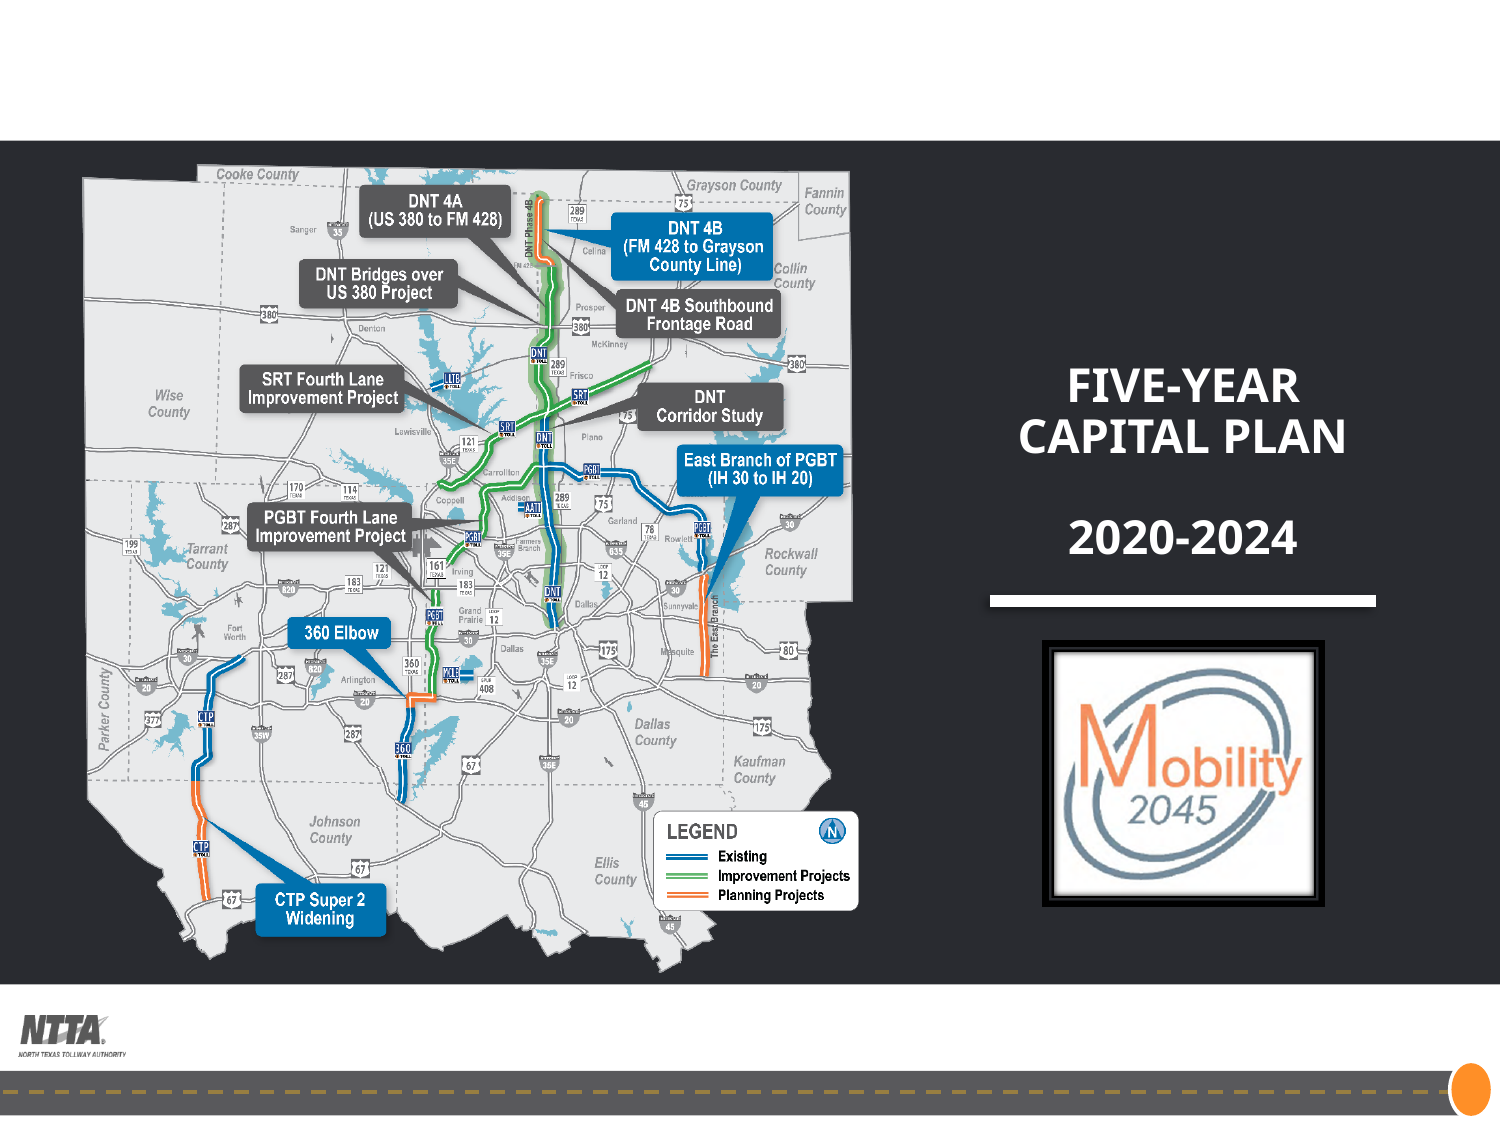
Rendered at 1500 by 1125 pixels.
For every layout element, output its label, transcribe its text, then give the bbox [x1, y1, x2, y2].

picture [1041, 640, 1325, 907]
text_box Five-year Capital plan 2020-2024 [980, 362, 1386, 601]
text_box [82, 164, 859, 973]
text_box [0, 140, 1500, 985]
picture [18, 1015, 126, 1057]
